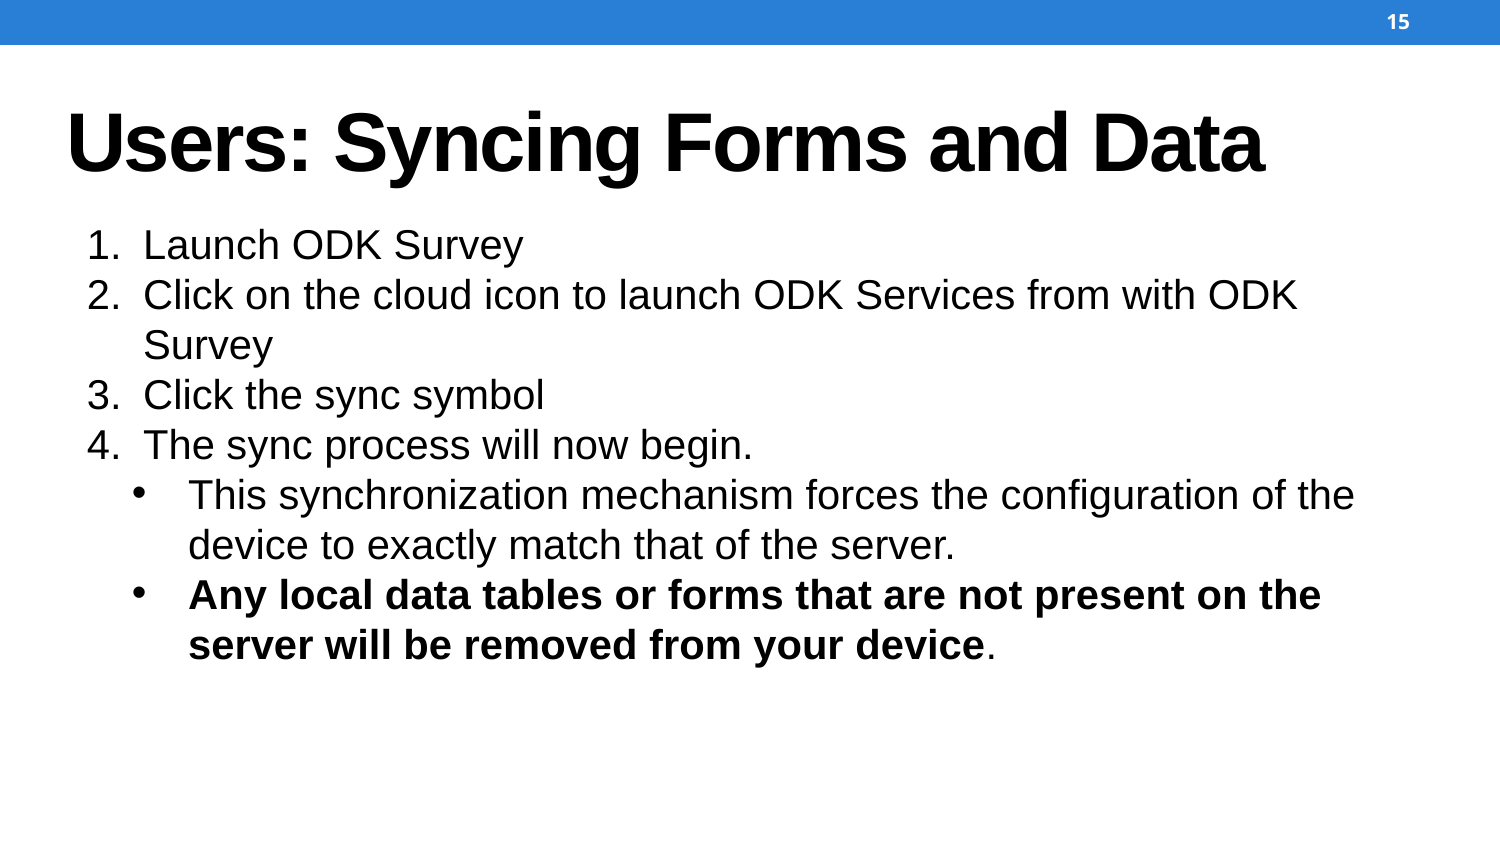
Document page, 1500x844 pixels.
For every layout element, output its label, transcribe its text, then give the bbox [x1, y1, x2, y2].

list Launch ODK Survey Click on the cloud icon to launch ODK Services from with ODK Survey Click the sync symbol The sync process will now begin. This synchronization mechanism forces the configuration of the device to exactly match that of the server. Any local data tables or forms that are not present on the server will be removed from your device. [51, 202, 1449, 750]
slide_number 15 [1250, 2, 1425, 43]
title Users: Syncing Forms and Data [51, 72, 1449, 167]
